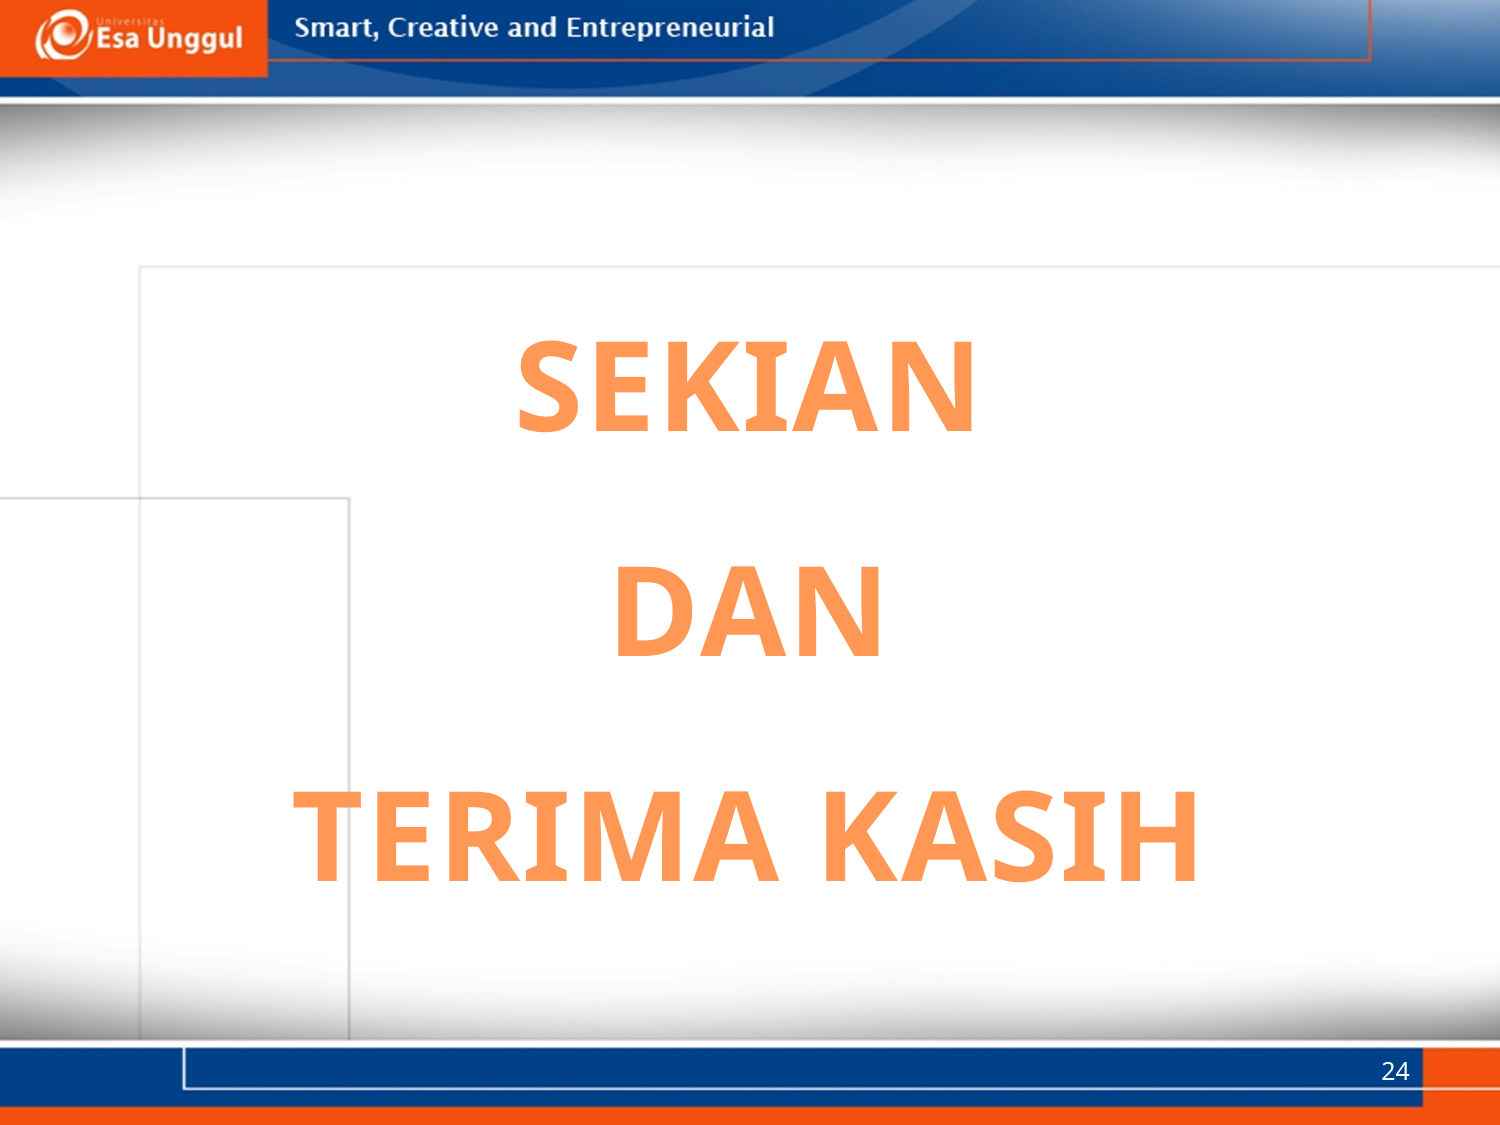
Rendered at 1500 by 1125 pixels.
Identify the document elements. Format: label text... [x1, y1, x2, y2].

picture [0, 0, 1500, 1125]
slide_number 24 [1250, 1042, 1425, 1103]
title SEKIAN DAN TERIMA KASIH [75, 99, 1425, 1038]
